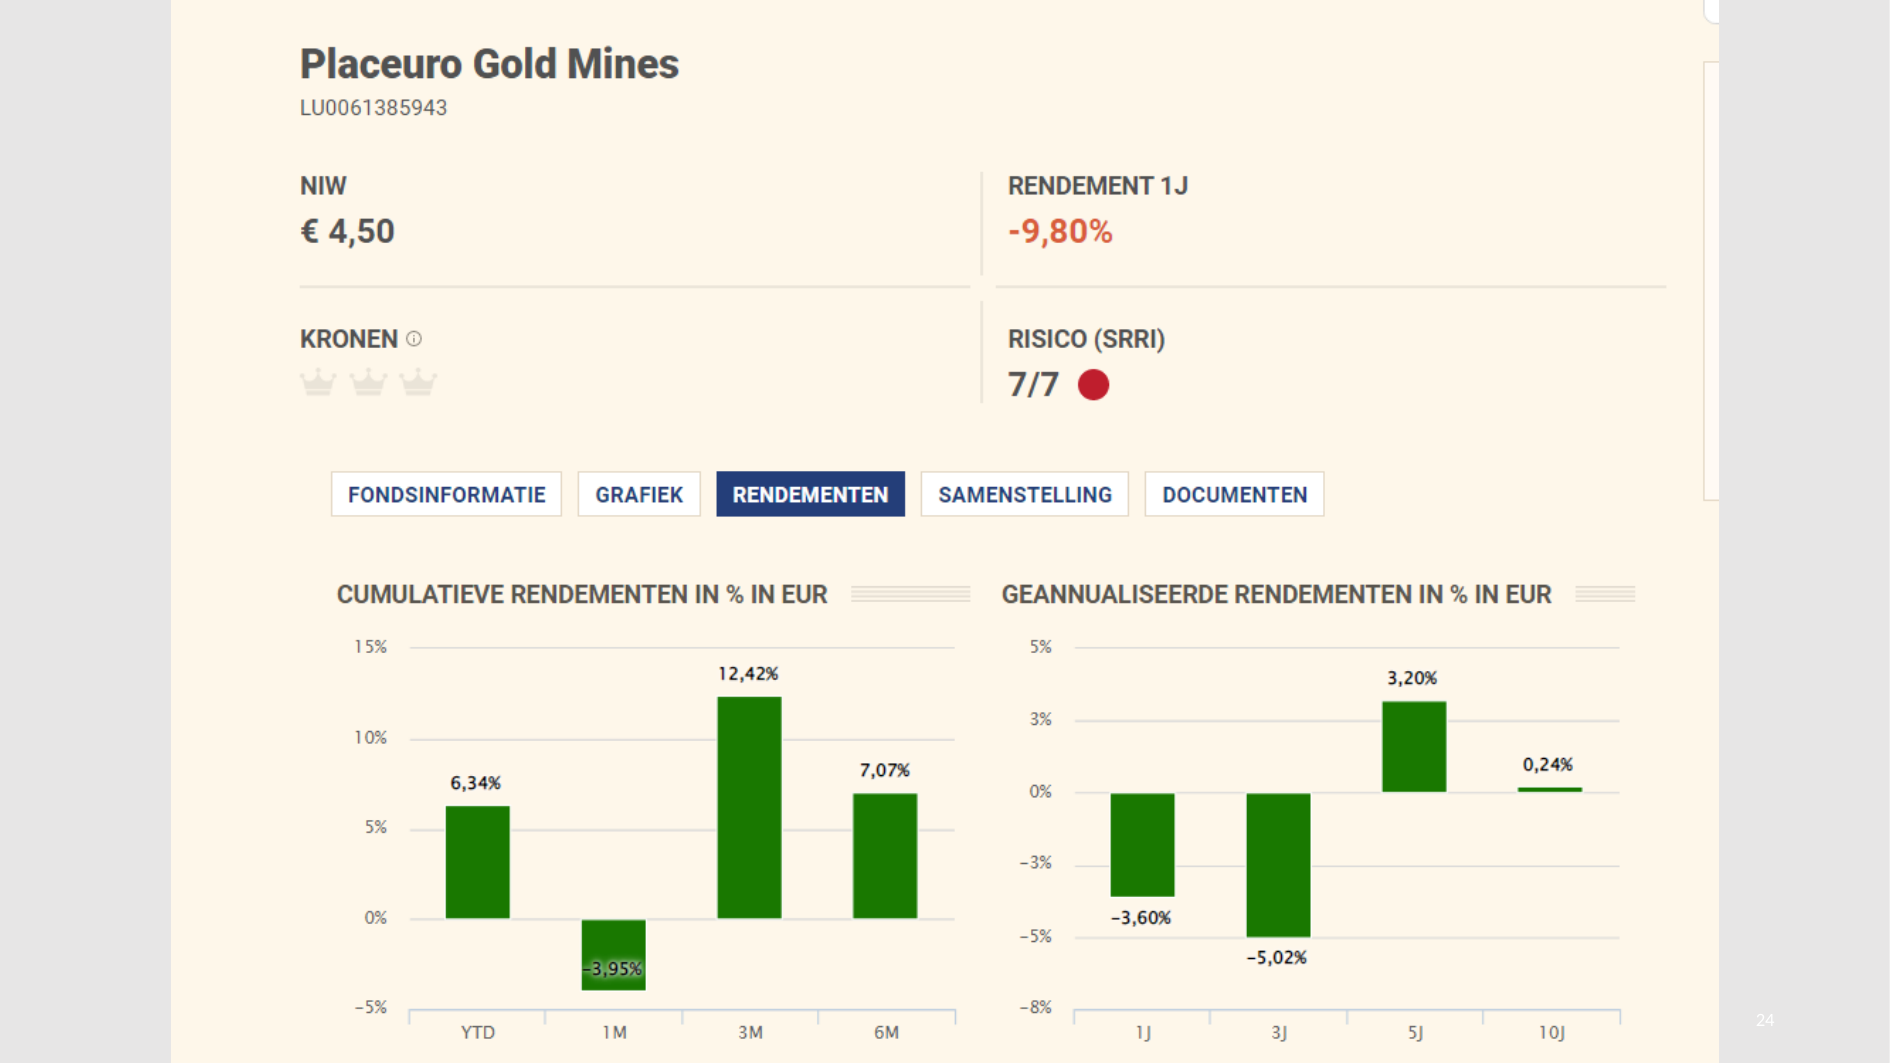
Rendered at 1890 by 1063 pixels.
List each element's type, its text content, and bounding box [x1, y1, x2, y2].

picture [171, 0, 1719, 1063]
slide_number 24 [1719, 990, 1790, 1047]
